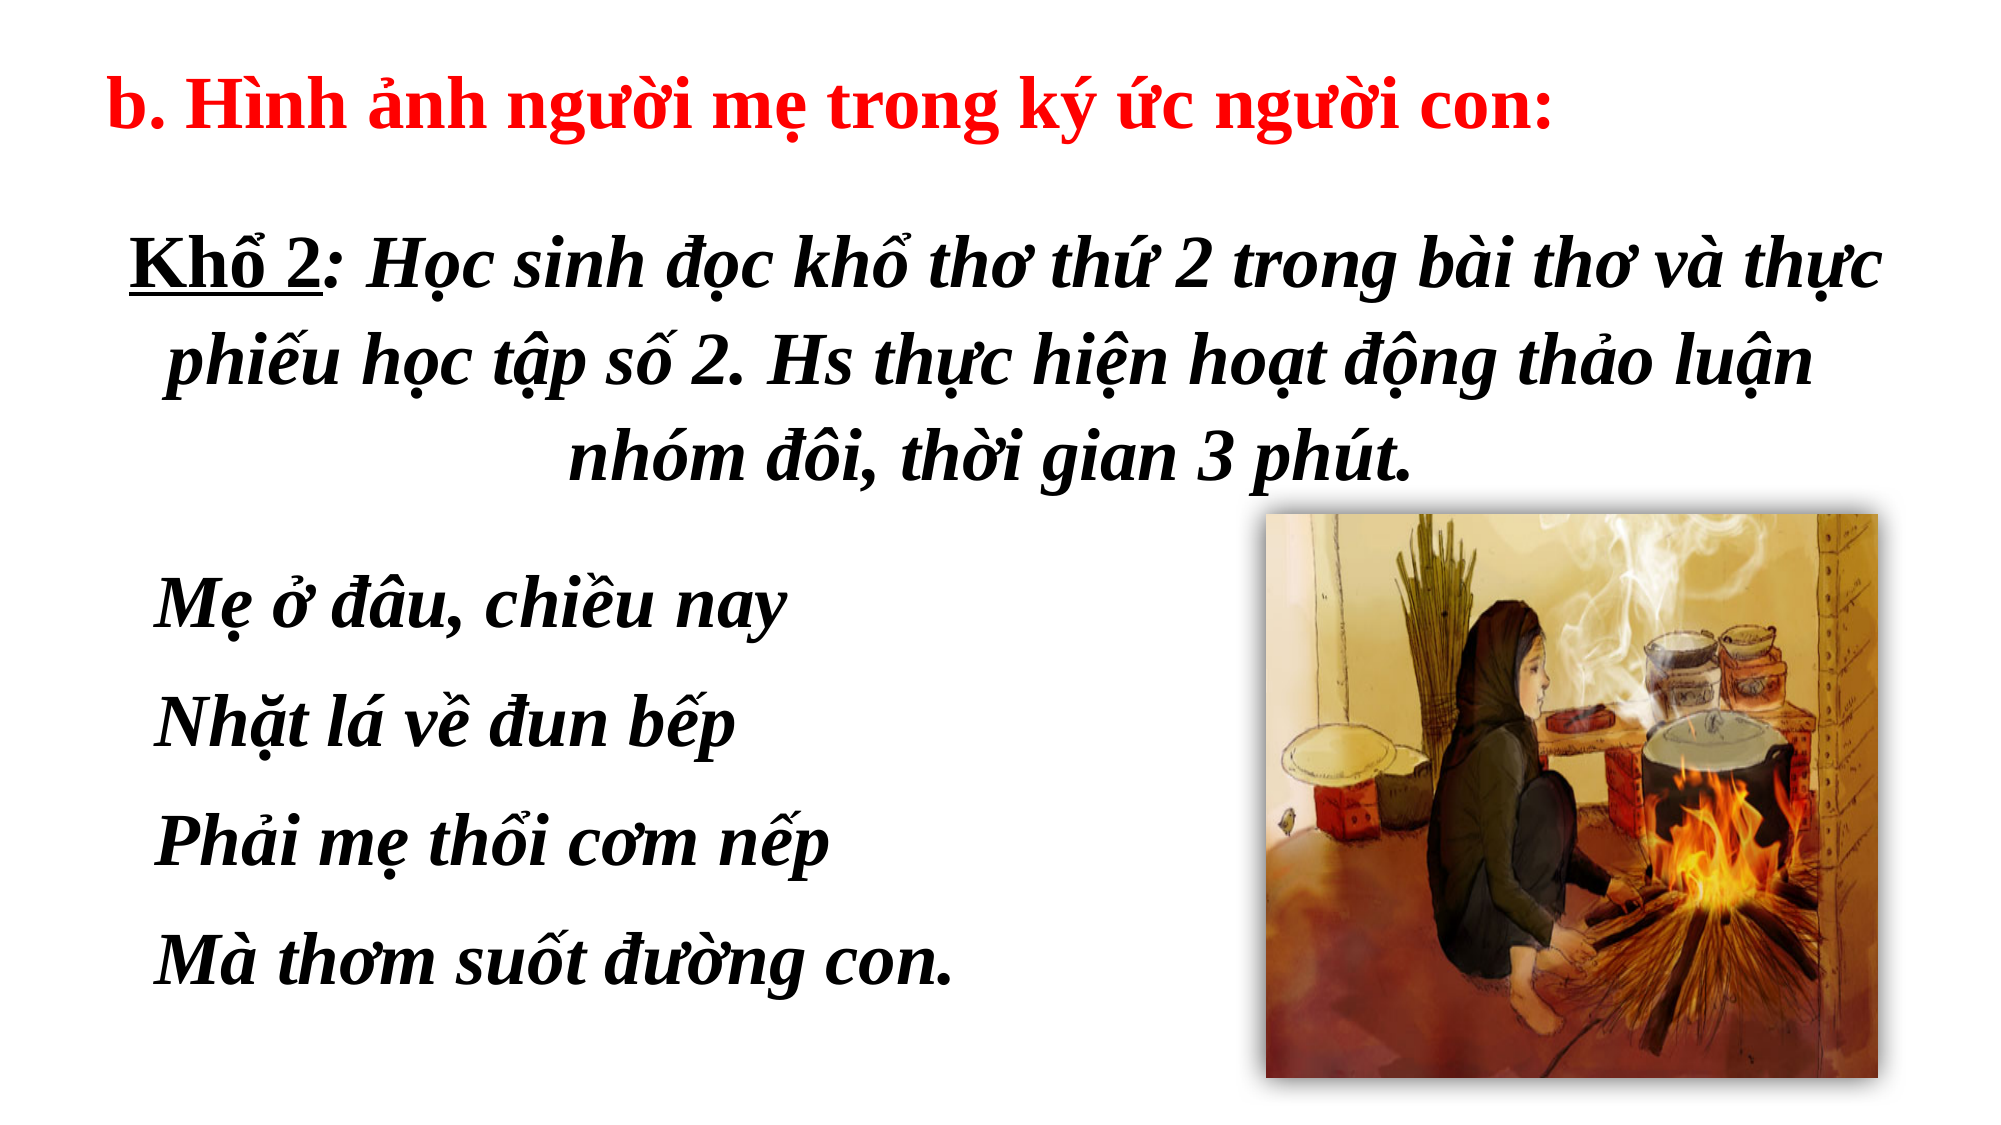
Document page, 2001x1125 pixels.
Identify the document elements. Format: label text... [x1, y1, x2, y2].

text_box Mẹ ở đâu, chiều nay Nhặt lá về đun bếp Phải mẹ thổi cơm nếp Mà thơm suốt đường con. [139, 531, 1243, 1008]
text_box Khổ 2: Học sinh đọc khổ thơ thứ 2 trong bài thơ và thực phiếu học tập số 2. Hs thực hiện hoạt động thảo luận nhóm đôi, thời gian 3 phút. [55, 199, 1929, 503]
text_box b. Hình ảnh người mẹ trong ký ức người con: [91, 46, 1766, 151]
picture [1265, 514, 1878, 1078]
